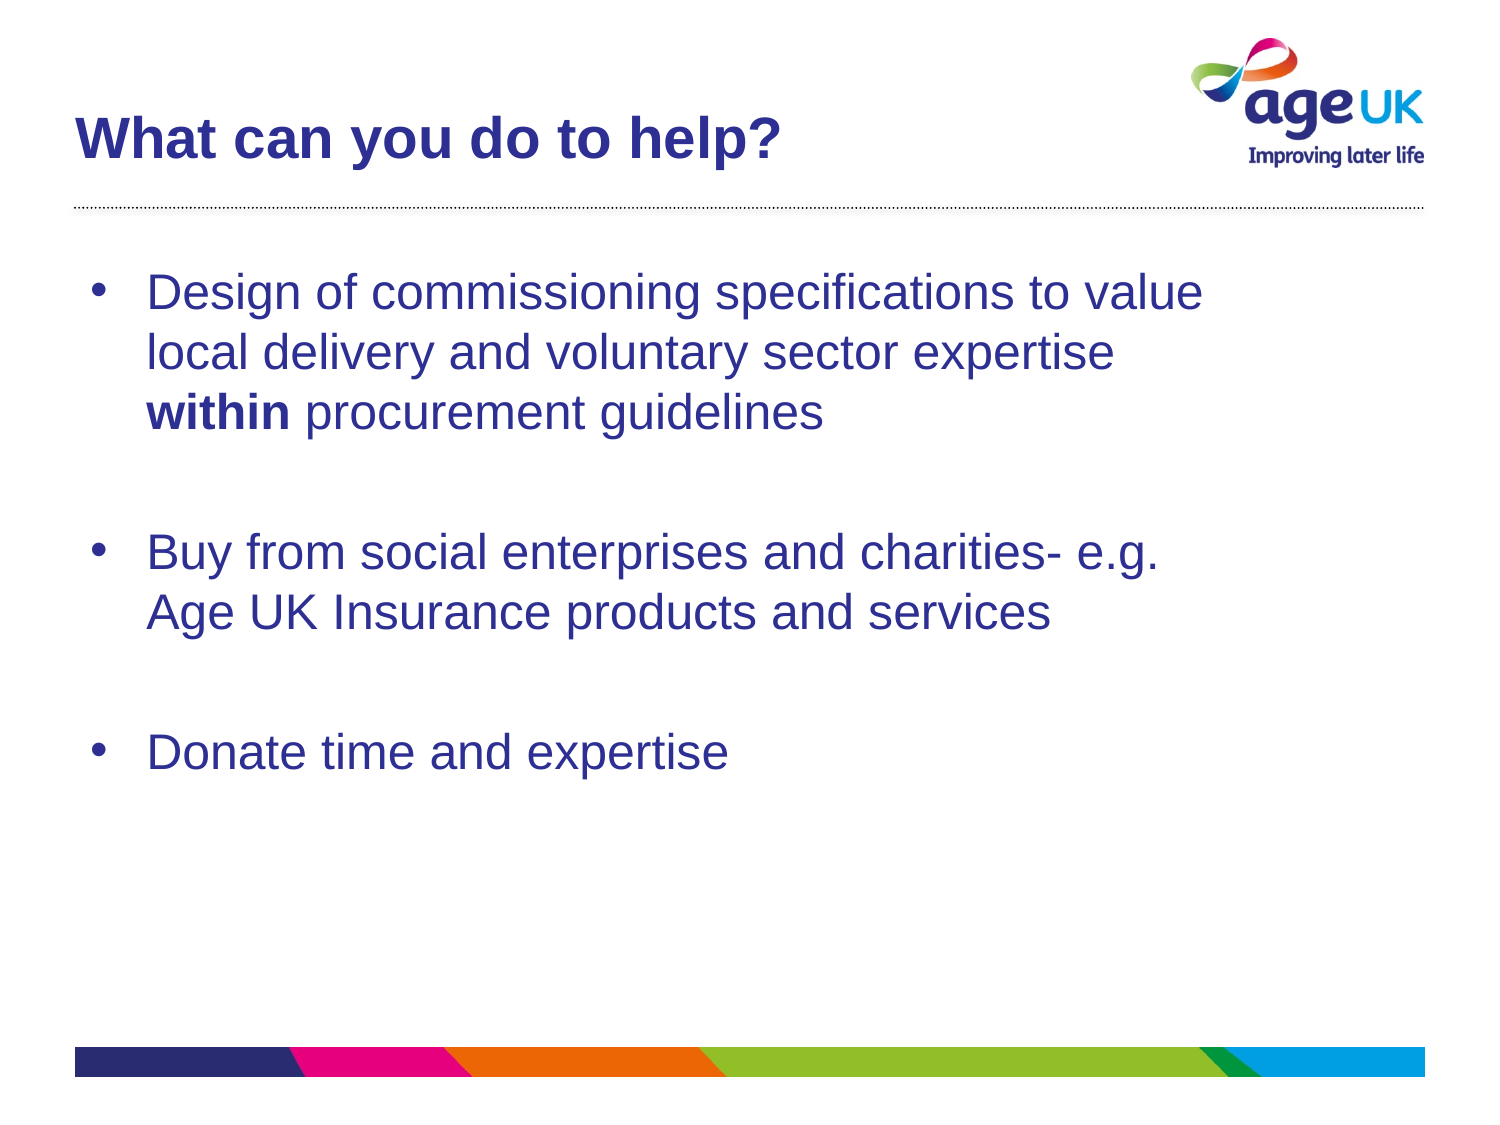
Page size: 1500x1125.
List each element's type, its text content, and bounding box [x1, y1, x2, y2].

picture [1191, 38, 1424, 168]
list Design of commissioning specifications to value local delivery and voluntary sector expertise within procurement guidelines Buy from social enterprises and charities- e.g. Age UK Insurance products and services Donate time and expertise [75, 252, 1247, 847]
title What can you do to help? [75, 62, 1077, 208]
picture [75, 1047, 1261, 1077]
